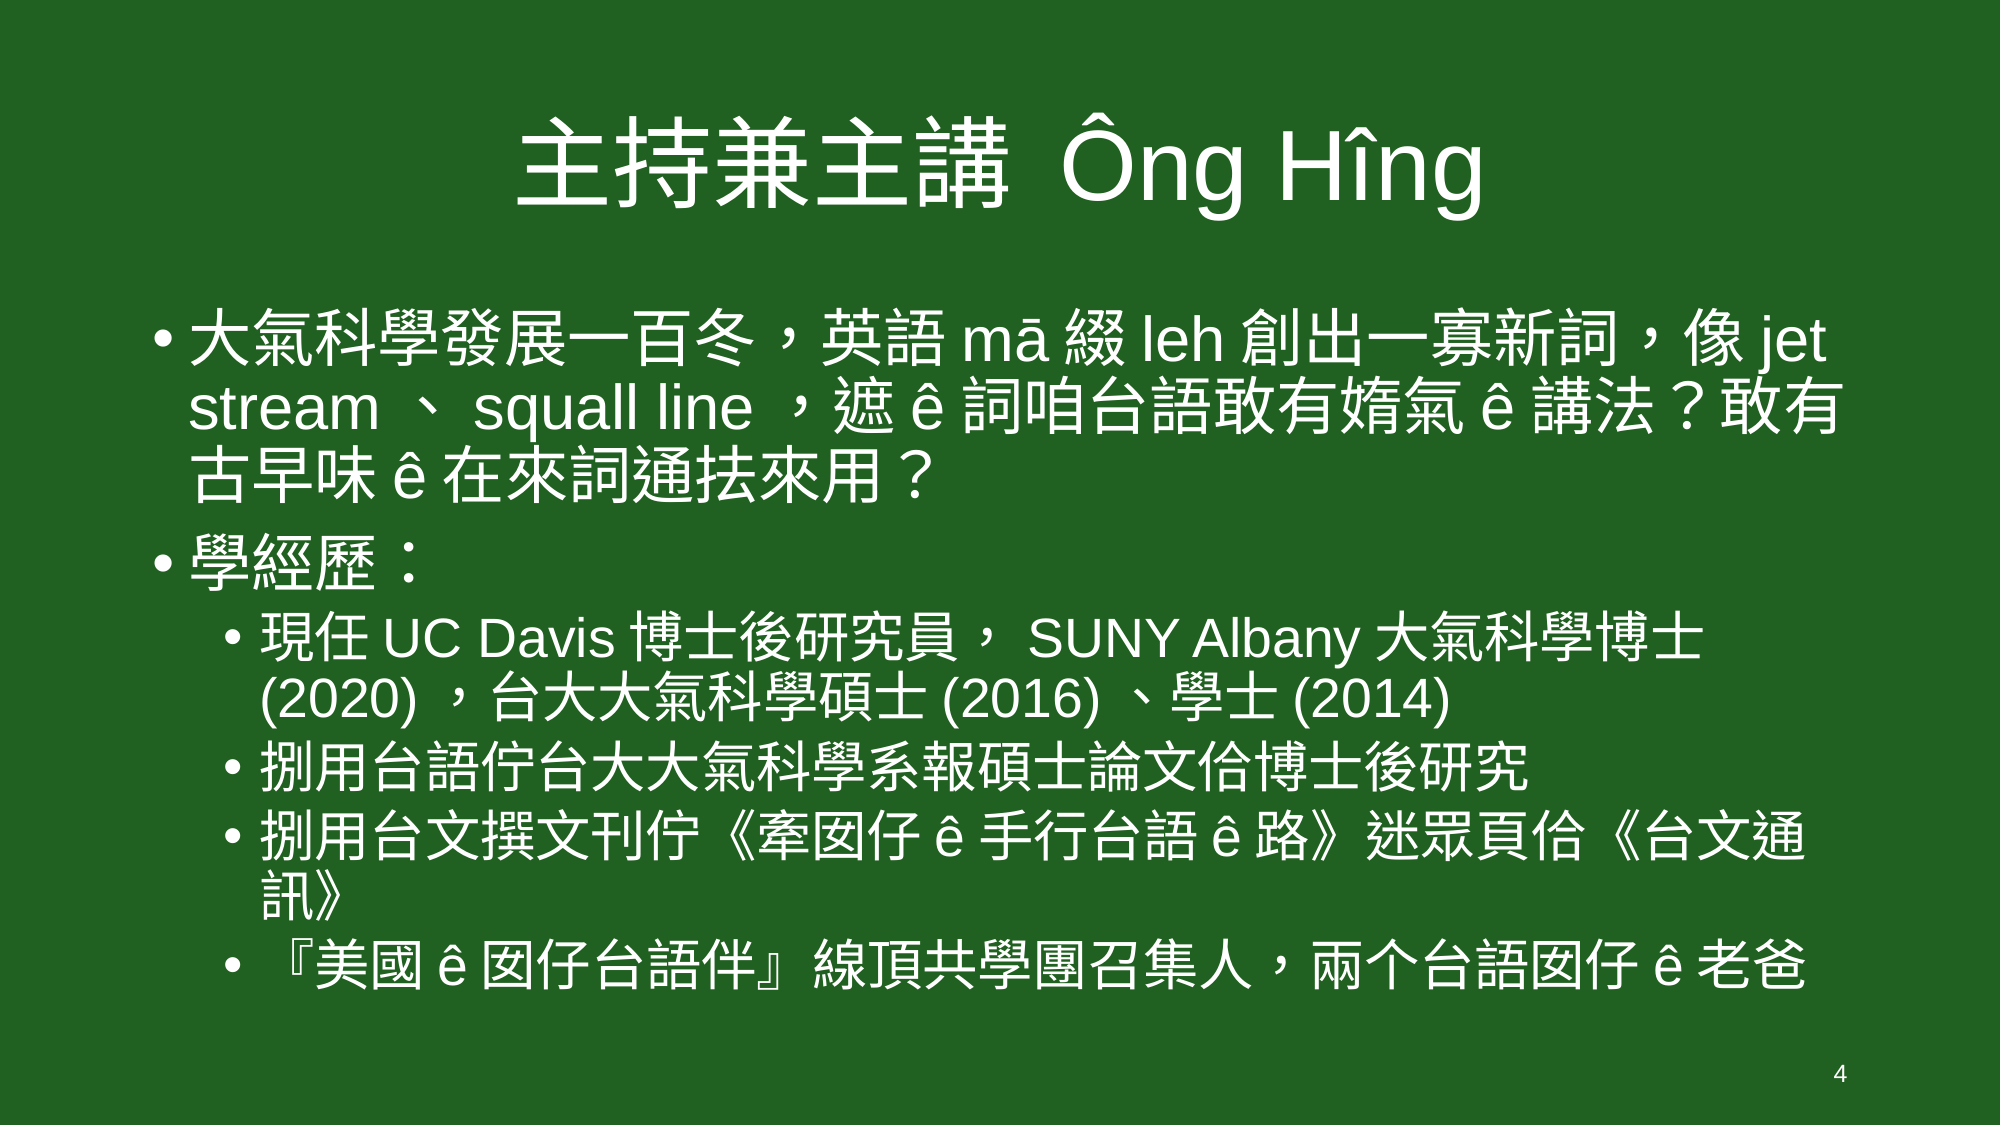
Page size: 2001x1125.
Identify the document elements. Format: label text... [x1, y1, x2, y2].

list 大氣科學發展一百冬，英語mā綴leh創出一寡新詞，像jet stream、squall line，遮ê詞咱台語敢有媠氣ê講法？敢有古早味ê在來詞通抾來用？ 學經歷： 現任UC Davis博士後研究員，SUNY Albany大氣科學博士(2020)，台大大氣科學碩士(2016)、學士(2014) 捌用台語佇台大大氣科學系報碩士論文佮博士後研究 捌用台文撰文刊佇《牽囡仔ê手行台語ê路》迷眾頁佮《台文通訊》 『美國ê囡仔台語伴』線頂共學團召集人，兩个台語囡仔ê老爸 [137, 299, 1863, 1014]
title 主持兼主講 Ông Hîng [137, 59, 1863, 278]
slide_number 4 [1412, 1042, 1863, 1103]
